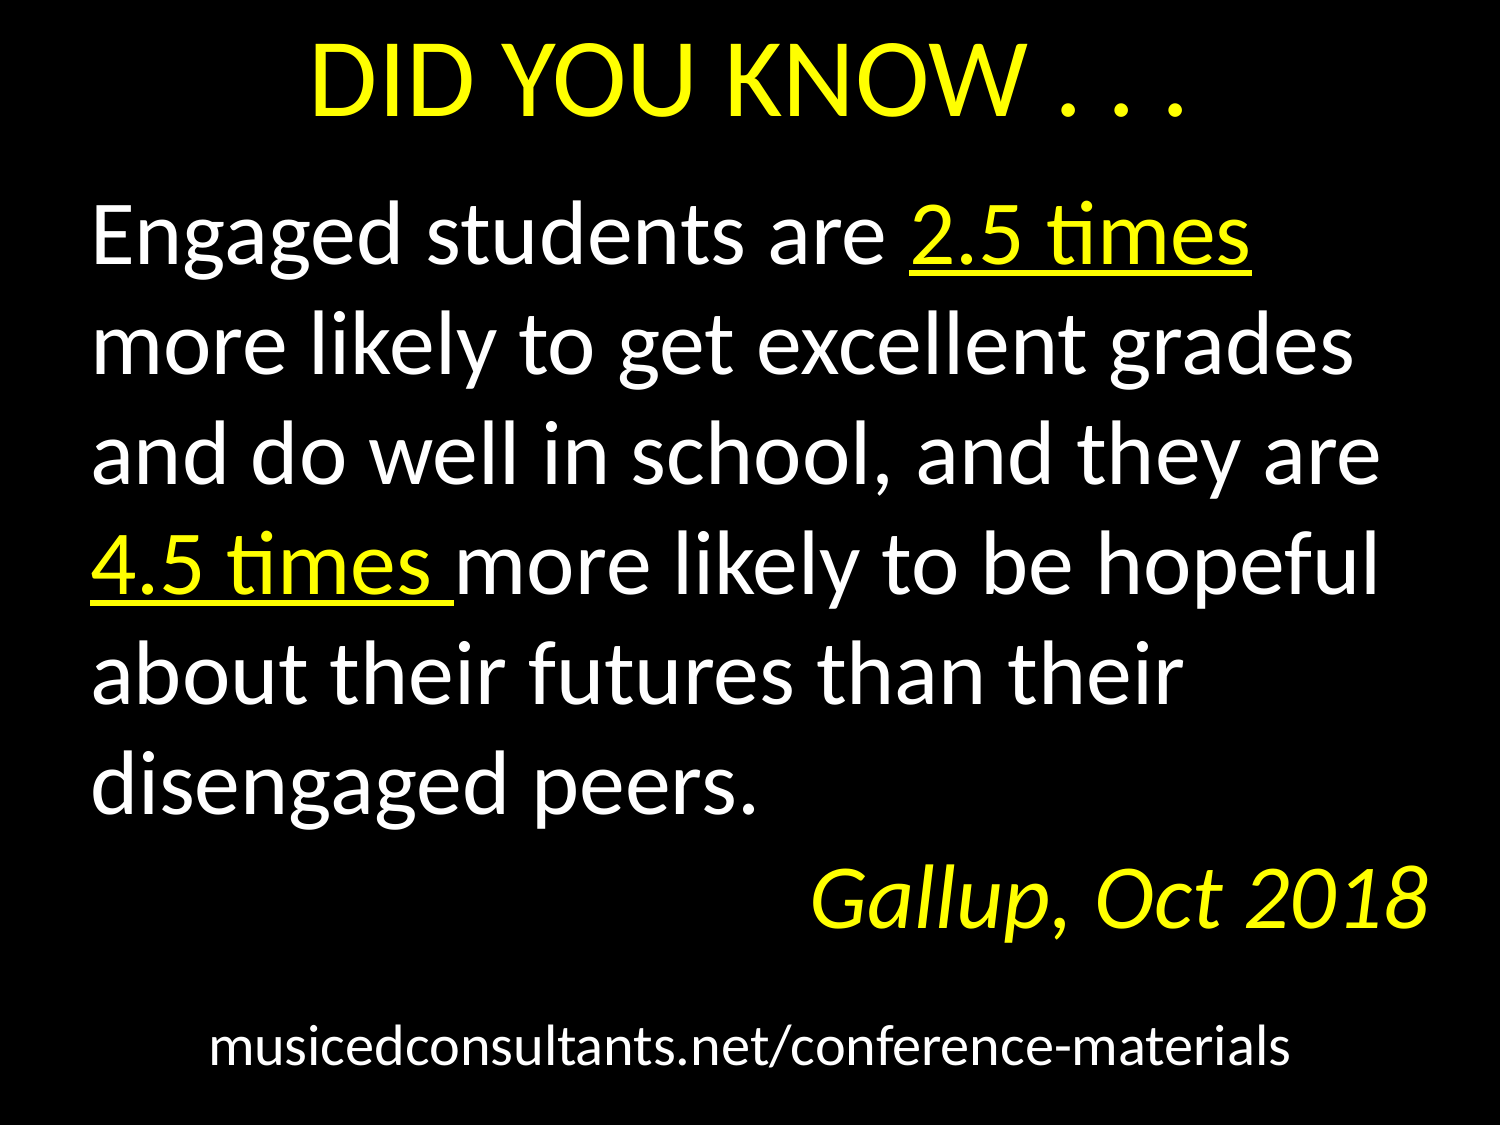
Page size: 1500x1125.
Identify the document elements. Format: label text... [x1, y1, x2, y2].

title DID YOU KNOW . . . [0, 0, 1500, 166]
text_box musicedconsultants.net/conference-materials [0, 999, 1500, 1085]
text_box Gallup, Oct 2018 [794, 829, 1446, 954]
text_box Engaged students are 2.5 times more likely to get excellent grades and do well in school, and they are 4.5 times more likely to be hopeful about their futures than their disengaged peers. [74, 165, 1425, 956]
